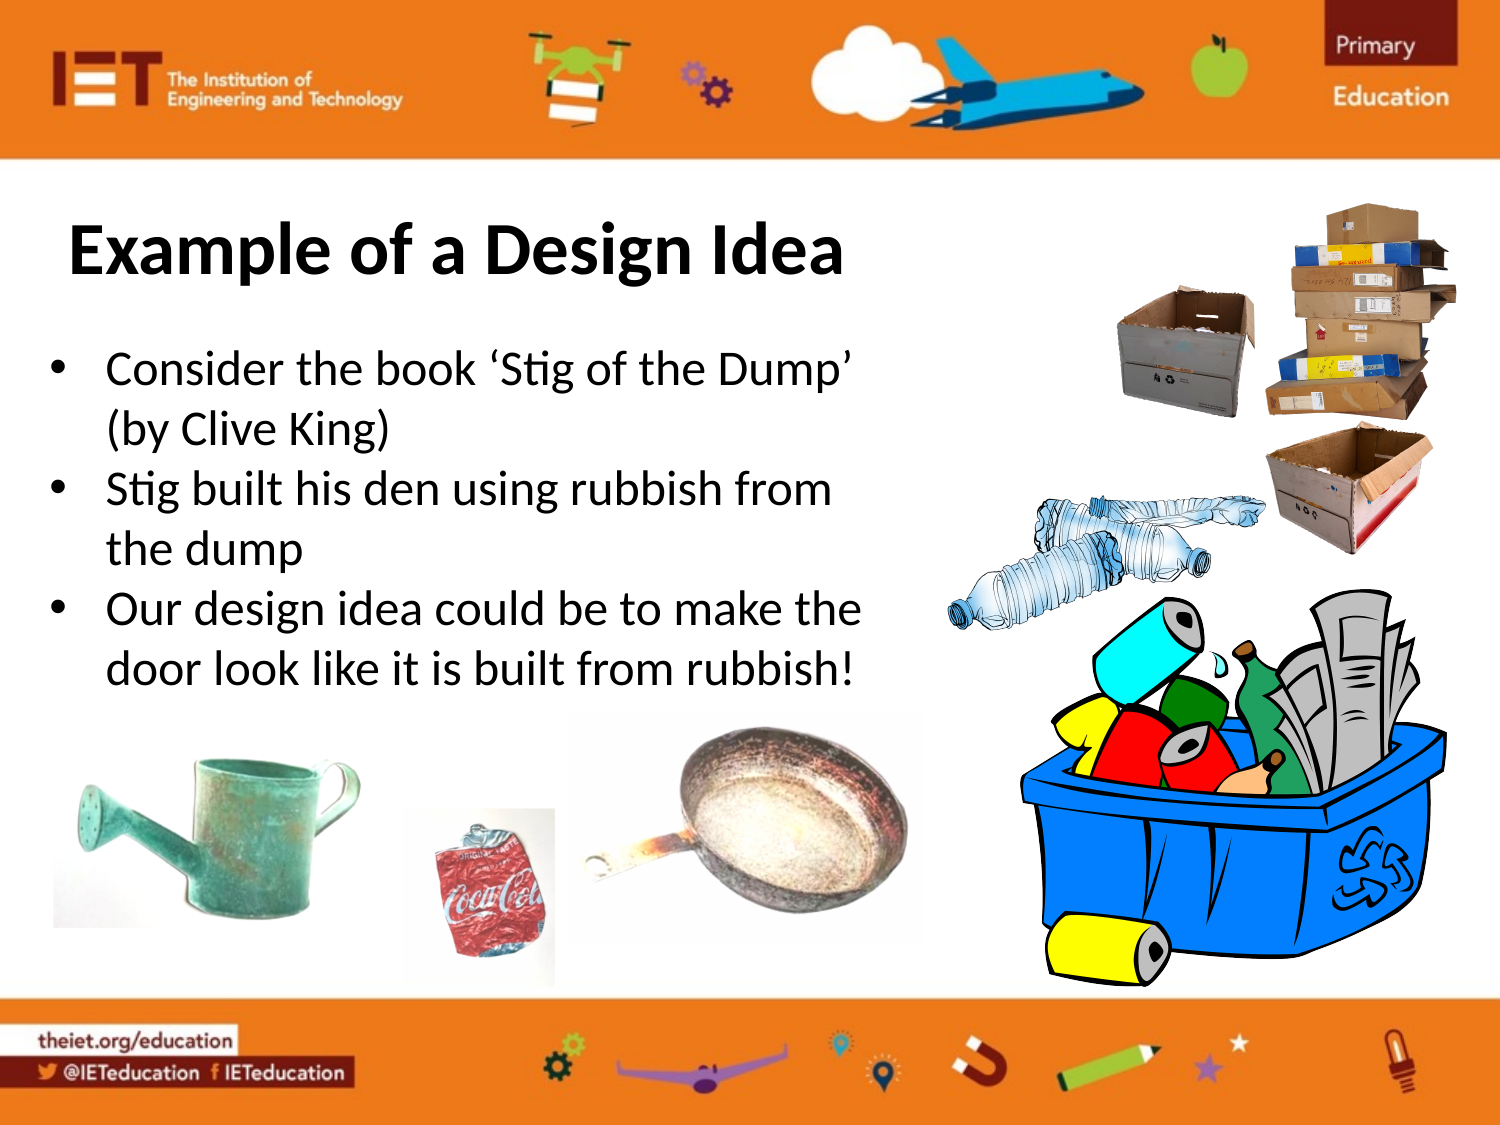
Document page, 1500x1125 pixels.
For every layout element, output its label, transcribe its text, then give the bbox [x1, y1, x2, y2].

text_box Example of a Design Idea [53, 192, 1104, 297]
text_box Consider the book ‘Stig of the Dump’ (by Clive King) Stig built his den using rubbish from the dump Our design idea could be to make the door look like it is built from rubbish! [34, 328, 912, 704]
picture [0, 0, 1500, 1125]
